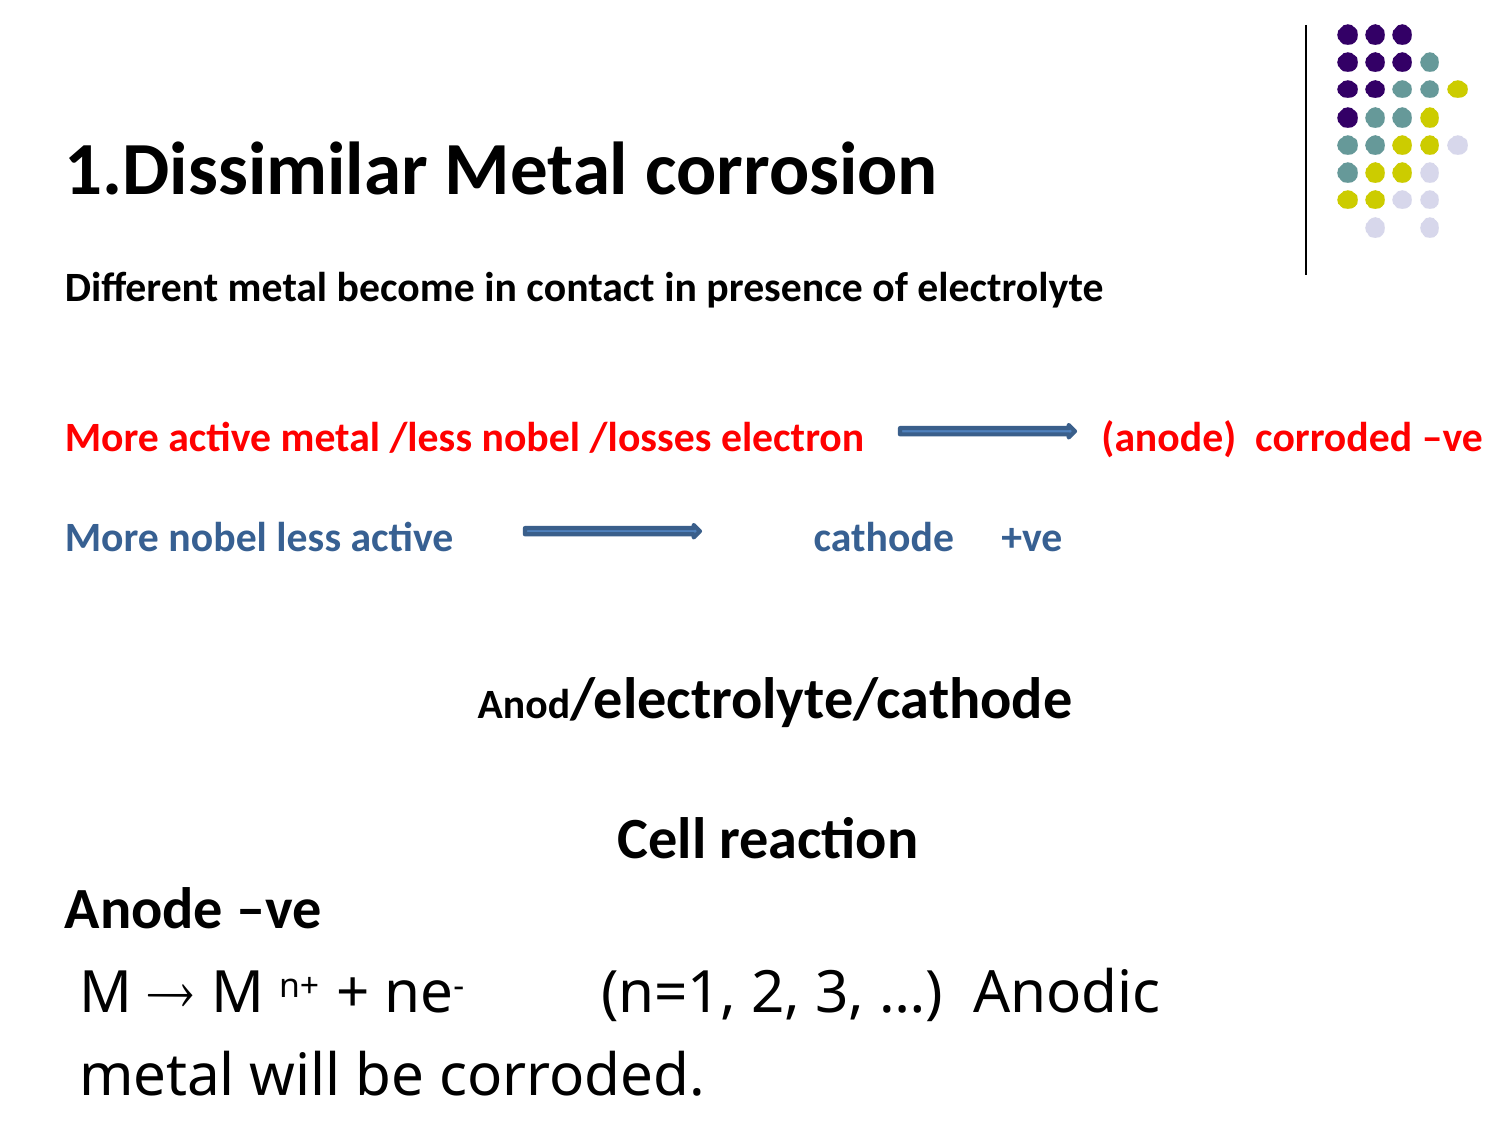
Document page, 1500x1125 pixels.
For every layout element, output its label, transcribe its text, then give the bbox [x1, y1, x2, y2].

text_box [897, 423, 1078, 440]
picture [1392, 107, 1412, 112]
picture [1365, 107, 1385, 112]
picture [1392, 80, 1412, 98]
picture [1365, 80, 1385, 98]
text_box Dissimilar Metal corrosion Different metal become in contact in presence of electrolyte More active metal /less nobel /losses electron (anode) corroded –ve More nobel less active cathode +ve Anod/electrolyte/cathode Cell reaction Anode –ve M  M n+ + ne- (n=1, 2, 3, …) Anodic metal will be corroded. [50, 112, 1500, 1125]
picture [1420, 107, 1439, 112]
picture [1337, 24, 1358, 45]
picture [1337, 107, 1358, 112]
picture [1365, 52, 1385, 72]
picture [1337, 52, 1358, 72]
picture [1420, 80, 1439, 98]
picture [1447, 80, 1468, 98]
picture [1420, 52, 1439, 72]
text_box [522, 523, 703, 540]
picture [1392, 52, 1412, 72]
picture [1392, 24, 1412, 45]
picture [1365, 24, 1385, 45]
picture [1337, 80, 1358, 98]
